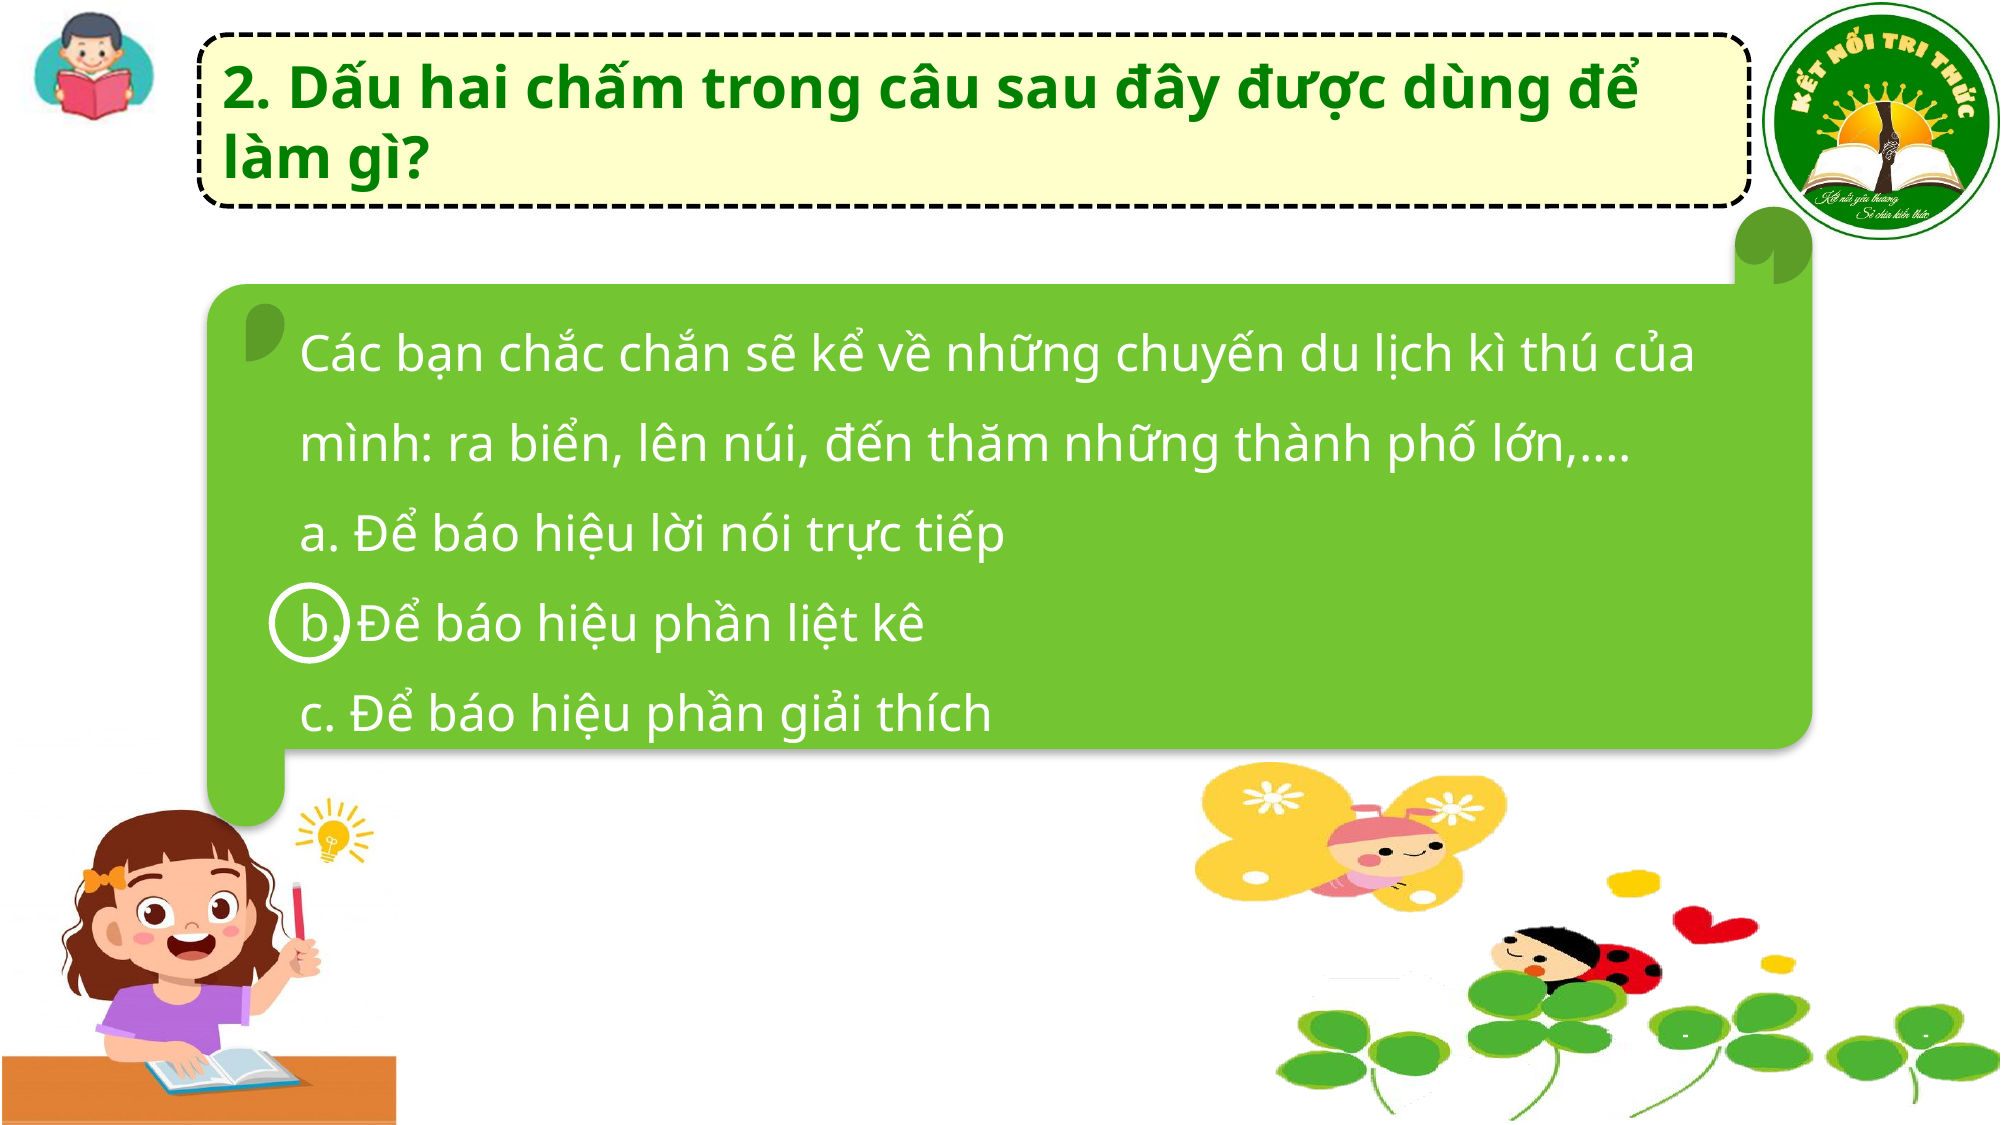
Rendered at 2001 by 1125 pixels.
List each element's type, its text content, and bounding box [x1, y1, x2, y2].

picture [1762, 2, 2000, 241]
text_box 2. Dấu hai chấm trong câu sau đây được dùng để làm gì? [199, 34, 1750, 207]
picture [1, 726, 401, 1125]
picture [1195, 762, 2000, 1121]
text_box Các bạn chắc chắn sẽ kể về những chuyến du lịch kì thú của mình: ra biển, lên núi, đến thăm những thành phố lớn,…. a. Để báo hiệu lời nói trực tiếp b. Để báo hiệu phần liệt kê c. Để báo hiệu phần giải thích [207, 244, 1813, 749]
picture [13, 2, 171, 128]
text_box [269, 583, 349, 663]
